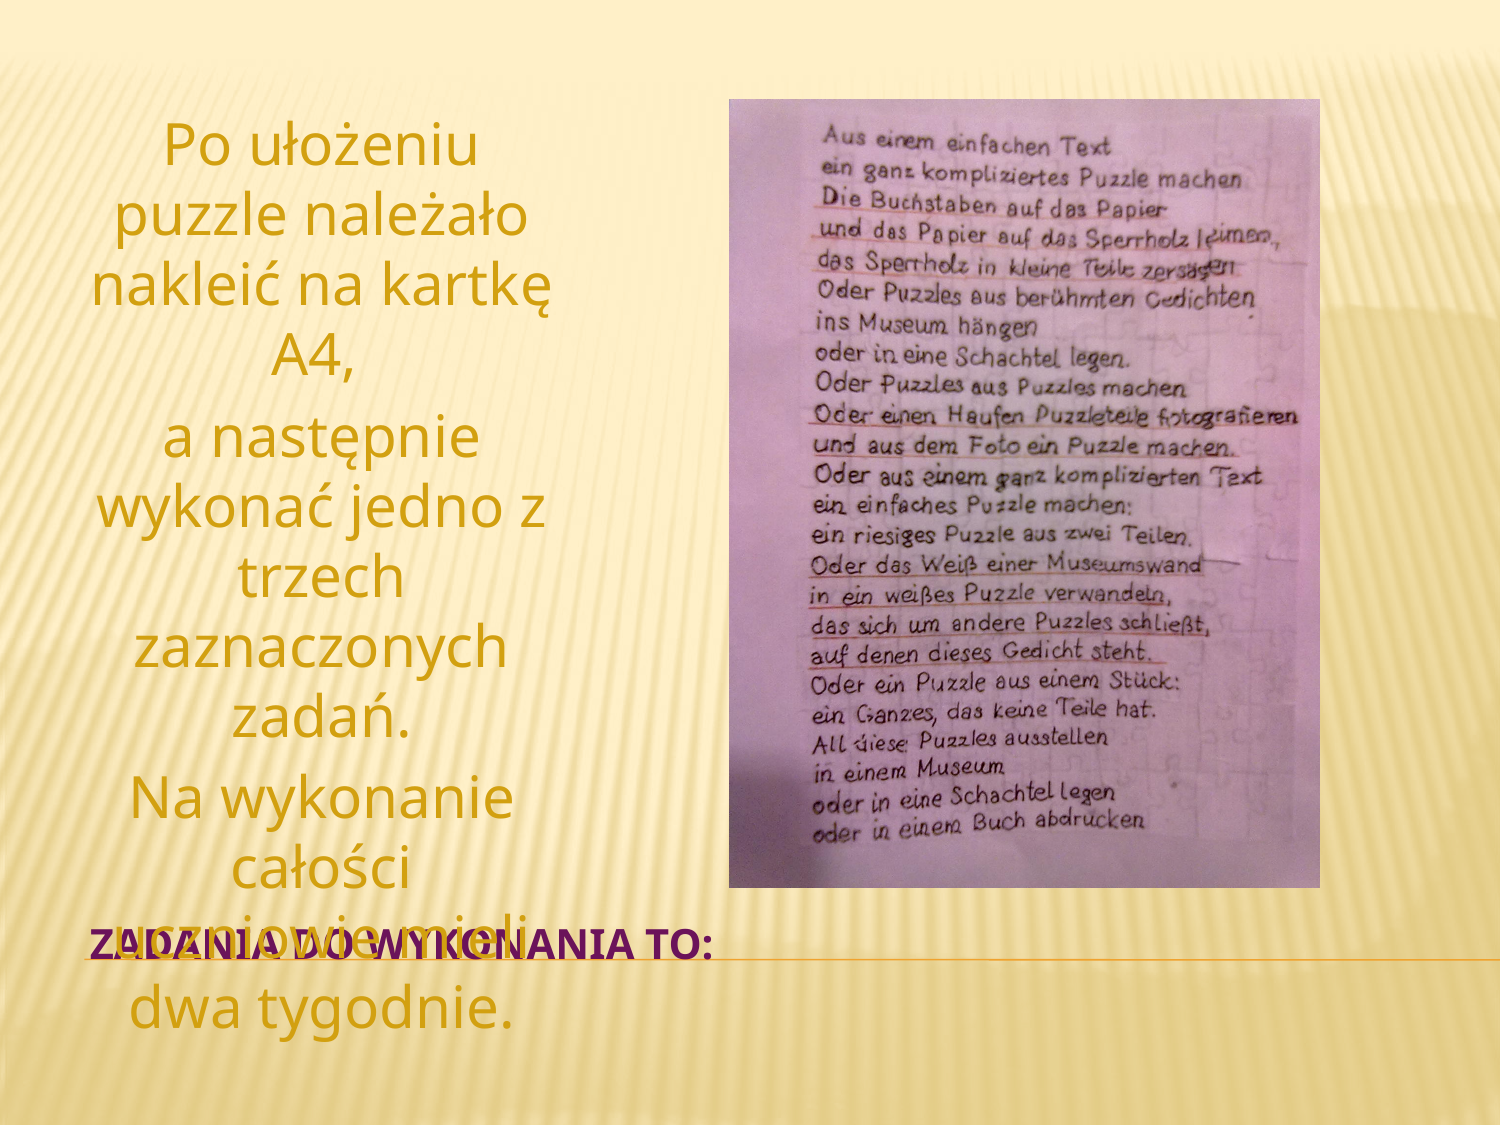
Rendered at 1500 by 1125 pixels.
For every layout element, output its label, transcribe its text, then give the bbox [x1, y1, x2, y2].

title Zadania do wykonania to: [75, 900, 1463, 986]
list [728, 99, 1321, 888]
list Po ułożeniu puzzle należało nakleić na kartkę A4, a następnie wykonać jedno z trzech zaznaczonych zadań. Na wykonanie całości uczniowie mieli dwa tygodnie. [75, 99, 569, 888]
